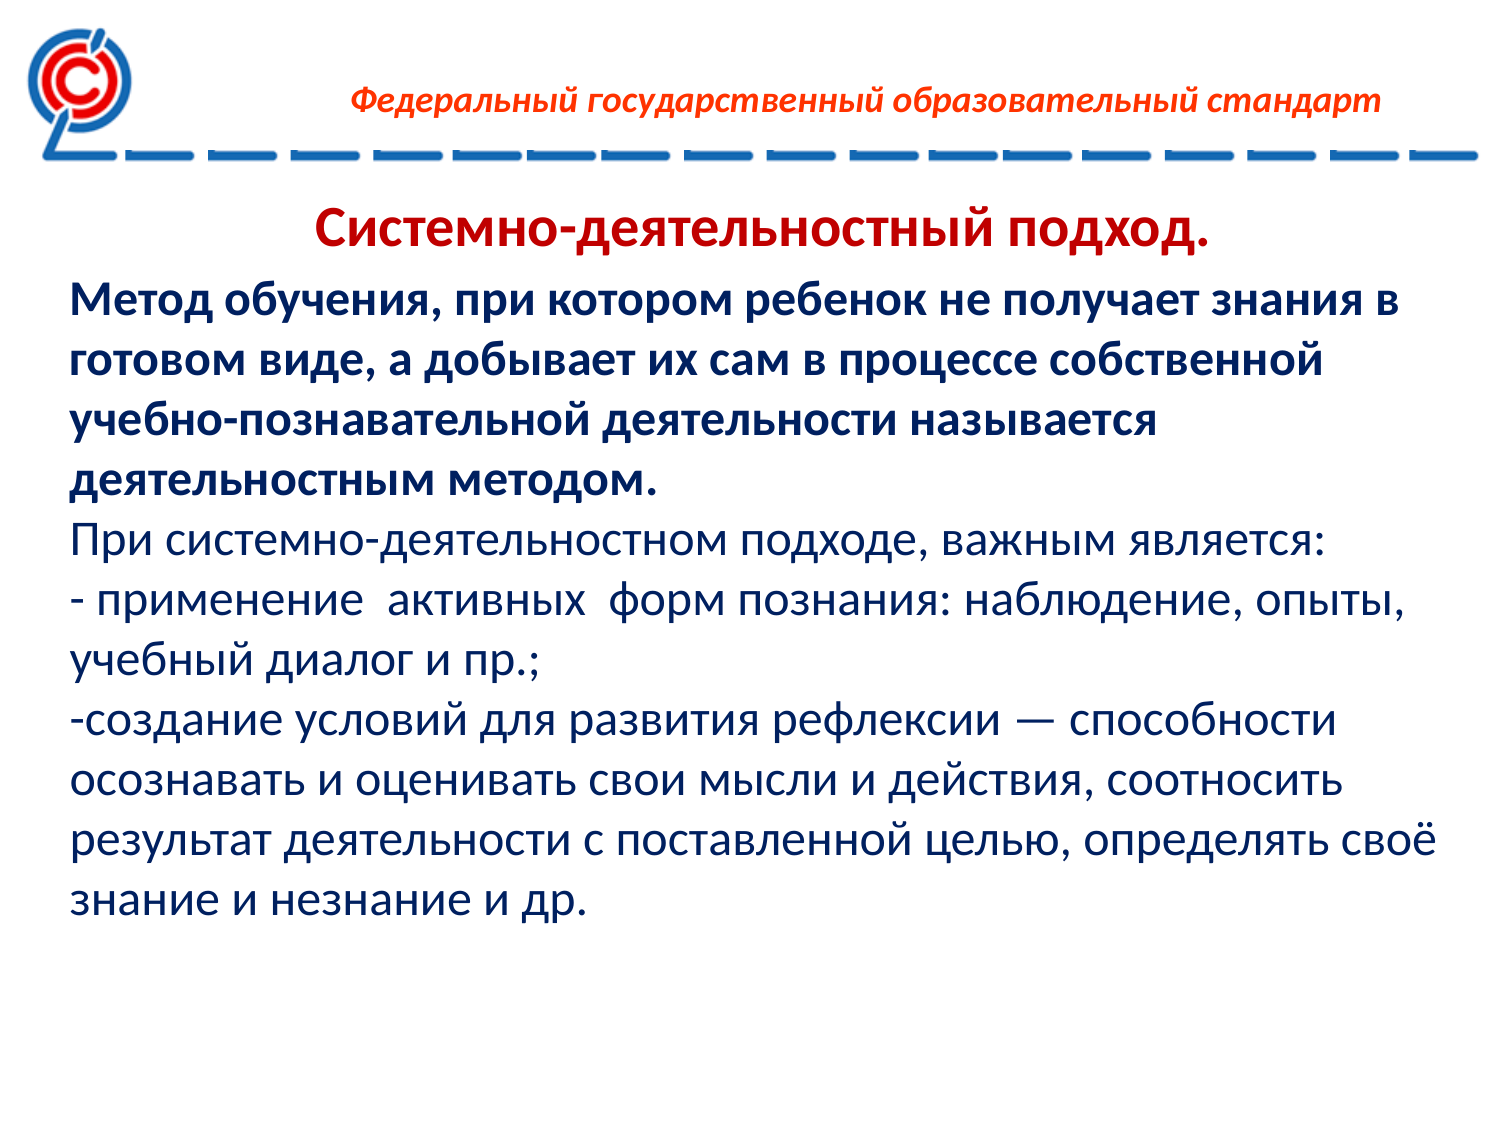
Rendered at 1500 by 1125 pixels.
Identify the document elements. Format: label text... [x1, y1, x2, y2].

text_box Системно-деятельностный подход. [95, 181, 1446, 265]
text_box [24, 24, 1496, 163]
text_box Метод обучения, при котором ребенок не получает знания в готовом виде, а добывает их сам в процессе собственной учебно-познавательной деятельности называется деятельностным методом. При системно-деятельностном подходе, важным является: - применение активных форм познания: наблюдение, опыты, учебный диалог и пр.; -создание условий для развития рефлексии — способности осознавать и оценивать свои мысли и действия, соотносить результат деятельности с поставленной целью, определять своё знание и незнание и др. [54, 171, 1471, 934]
